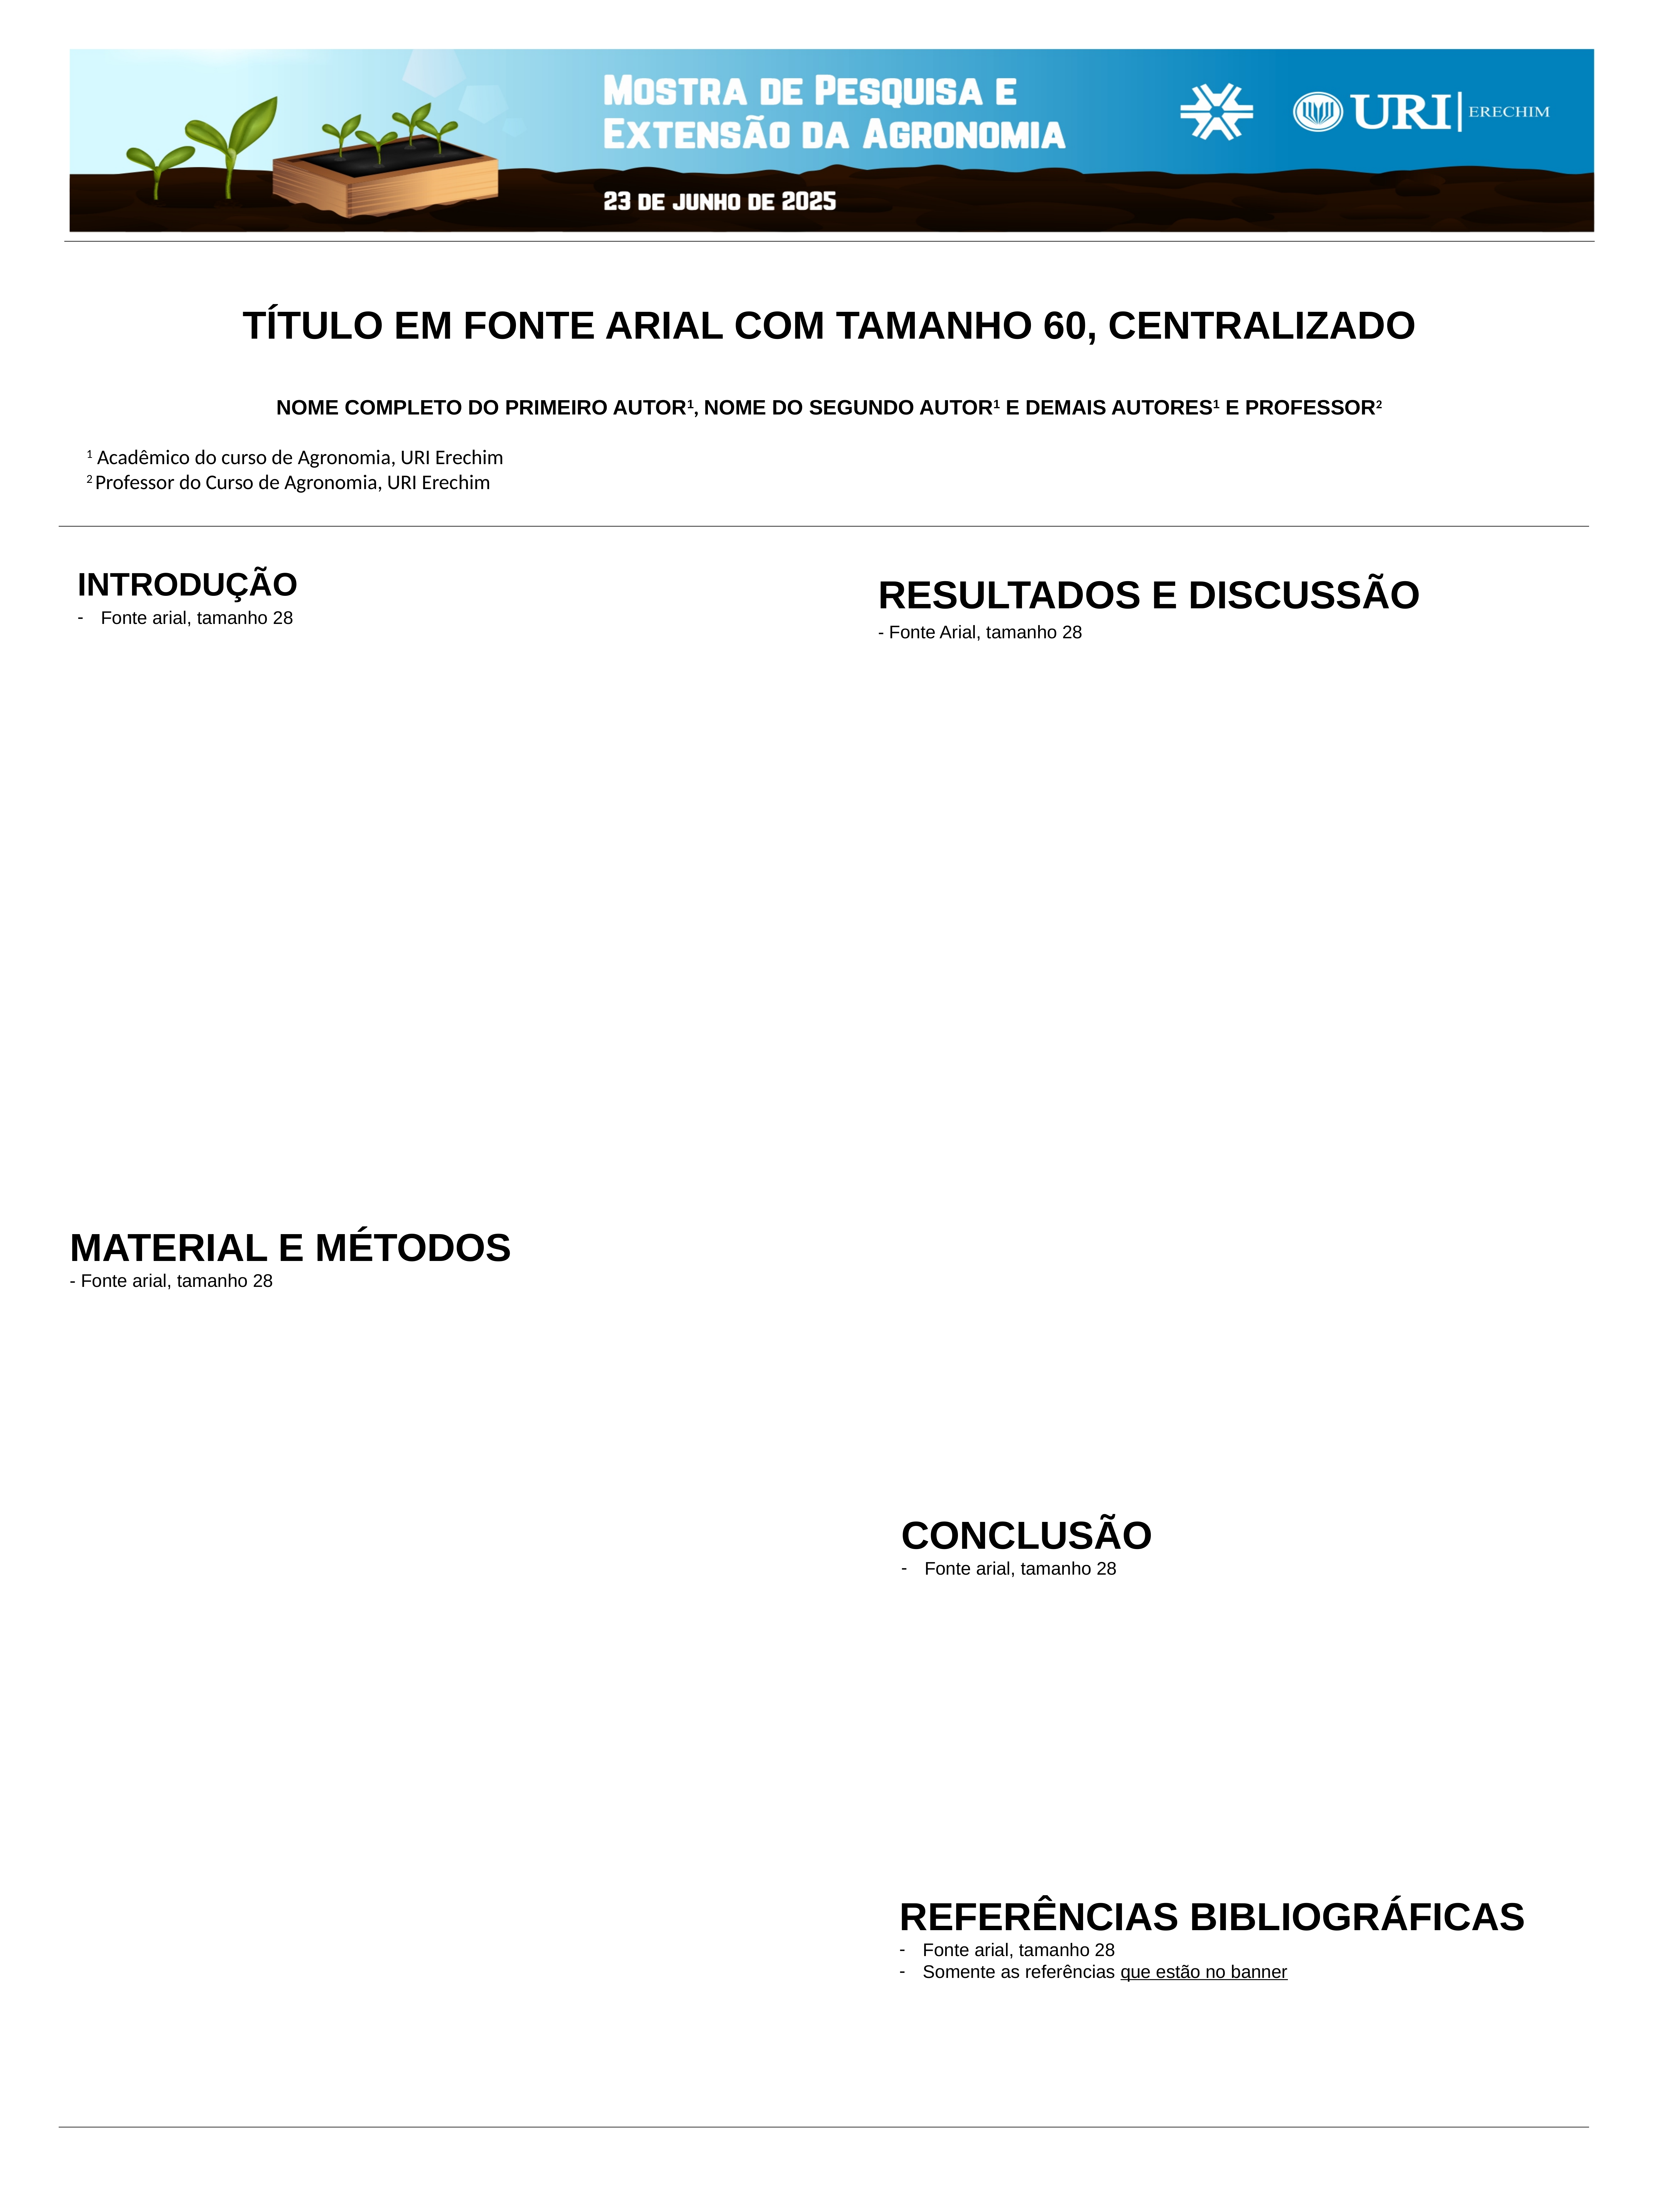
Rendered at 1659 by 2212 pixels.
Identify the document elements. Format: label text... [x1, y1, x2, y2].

subtitle INTRODUÇÃO Fonte arial, tamanho 28 [77, 563, 815, 801]
text_box NOME COMPLETO DO PRIMEIRO AUTOR1, NOME DO SEGUNDO AUTOR1 E DEMAIS AUTORES1 E PROFESSOR2 1 Acadêmico do curso de Agronomia, URI Erechim 2 Professor do Curso de Agronomia, URI Erechim [64, 368, 1594, 519]
text_box REFERÊNCIAS BIBLIOGRÁFICAS Fonte arial, tamanho 28 Somente as referências que estão no banner [899, 1891, 1606, 2090]
text_box CONCLUSÃO Fonte arial, tamanho 28 [901, 1509, 1607, 1784]
text_box MATERIAL E MÉTODOS - Fonte arial, tamanho 28 [70, 1222, 807, 1432]
title TÍTULO EM FONTE ARIAL COM TAMANHO 60, CENTRALIZADO [59, 266, 1600, 380]
picture [70, 49, 1595, 233]
text_box RESULTADOS E DISCUSSÃO - Fonte Arial, tamanho 28 [878, 569, 1615, 986]
